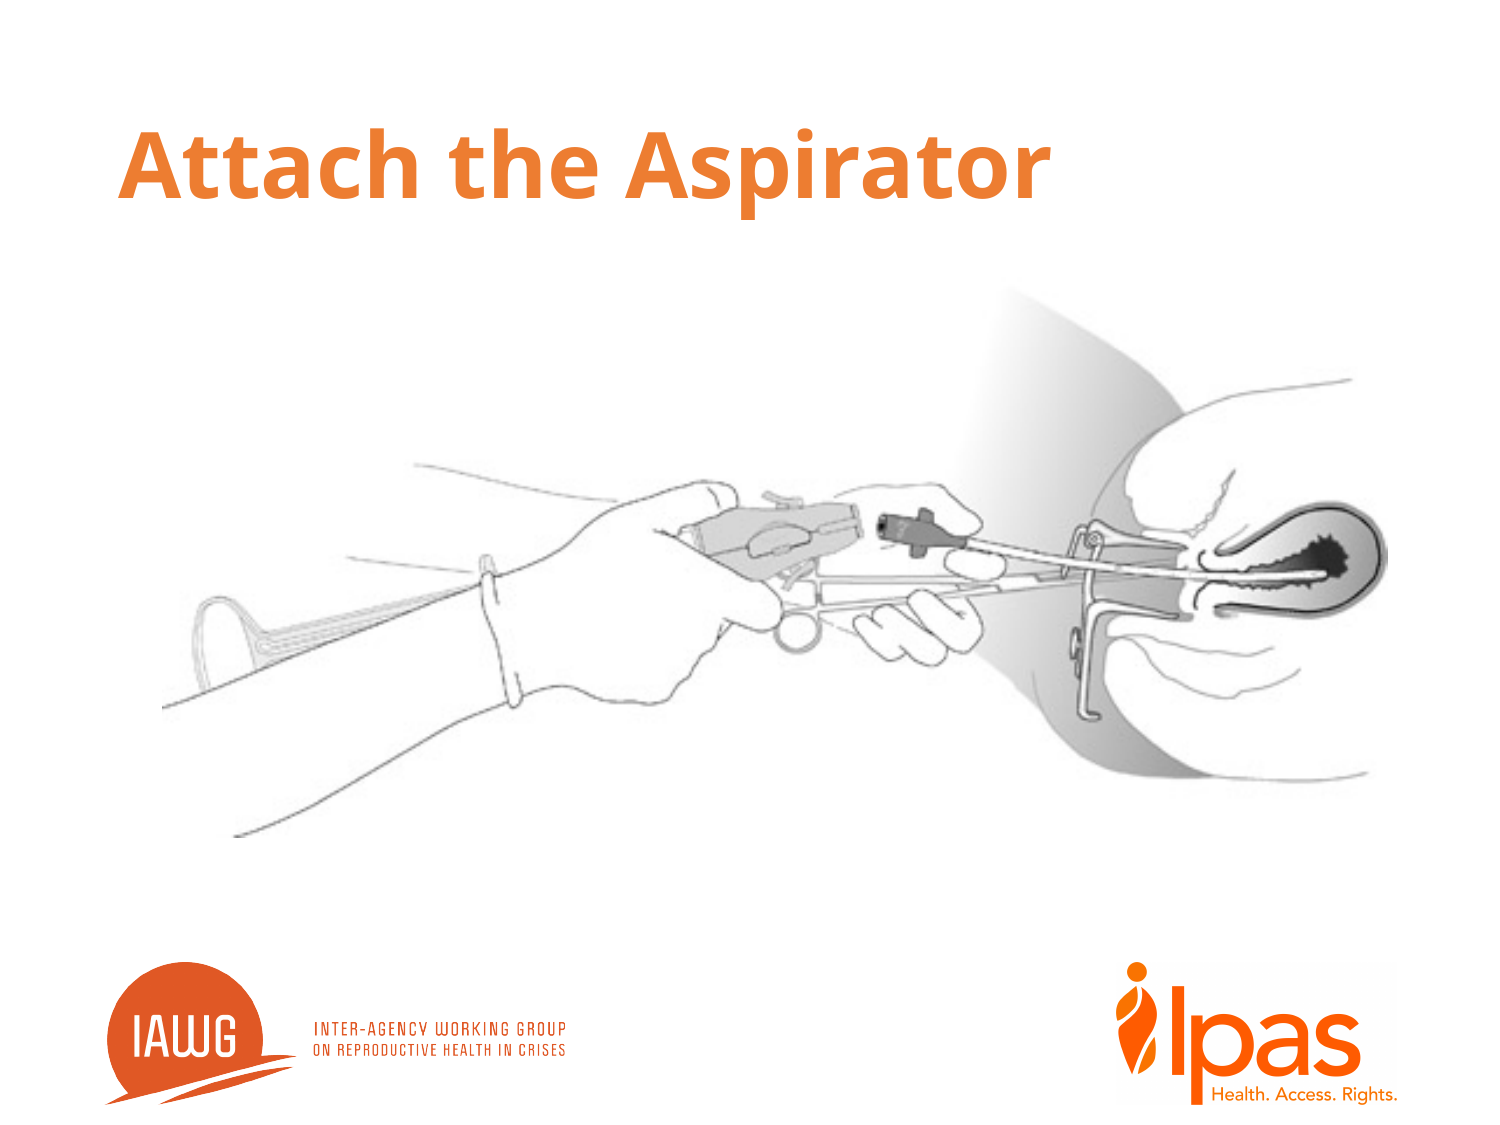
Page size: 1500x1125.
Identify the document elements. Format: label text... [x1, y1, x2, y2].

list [162, 274, 1388, 838]
picture [104, 962, 565, 1105]
title Attach the Aspirator [103, 59, 1397, 278]
picture [1116, 962, 1397, 1105]
